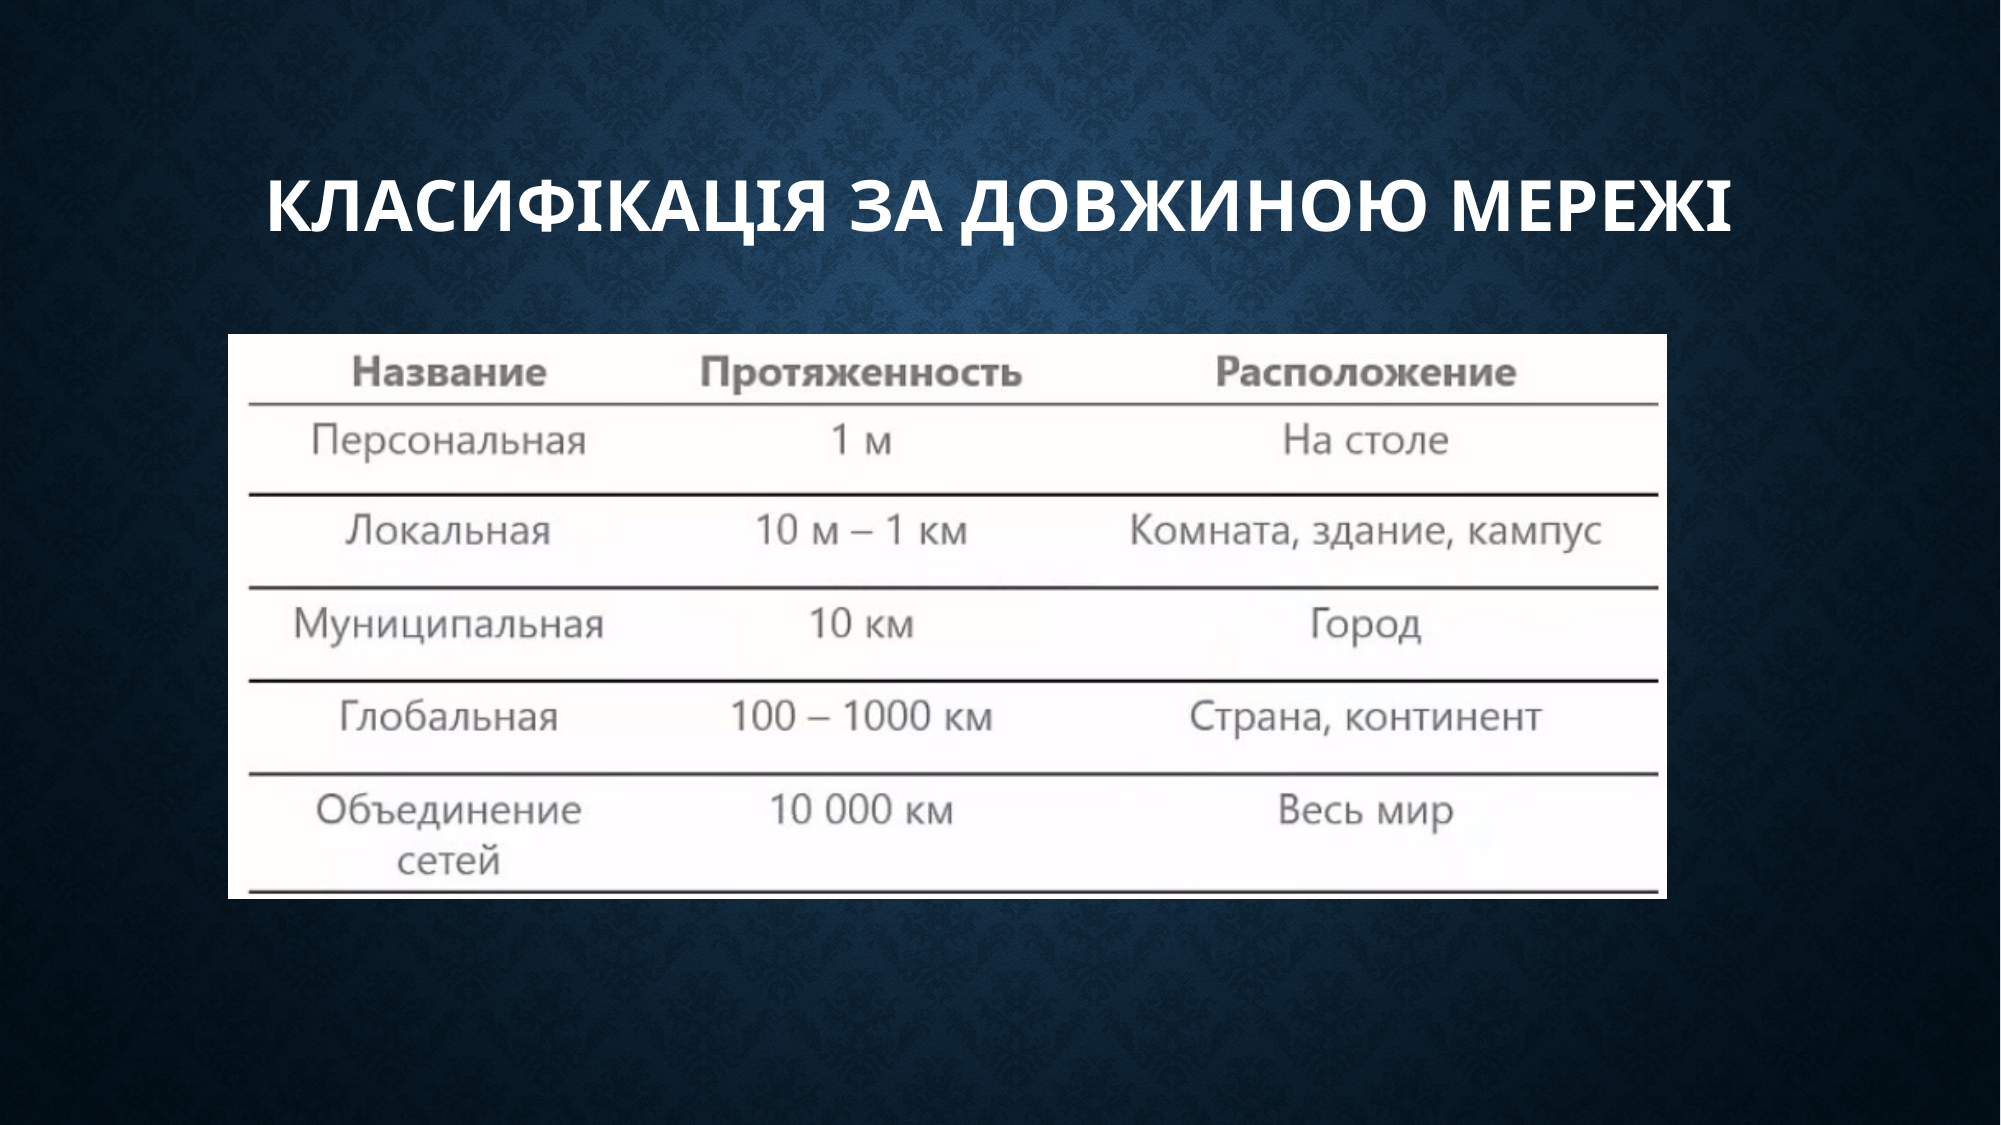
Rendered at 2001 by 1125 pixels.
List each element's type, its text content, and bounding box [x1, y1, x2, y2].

title КласифІкацІя ЗА дОВЖИНОЮ МЕРЕЖІ [149, 99, 1849, 318]
picture [227, 334, 1667, 899]
